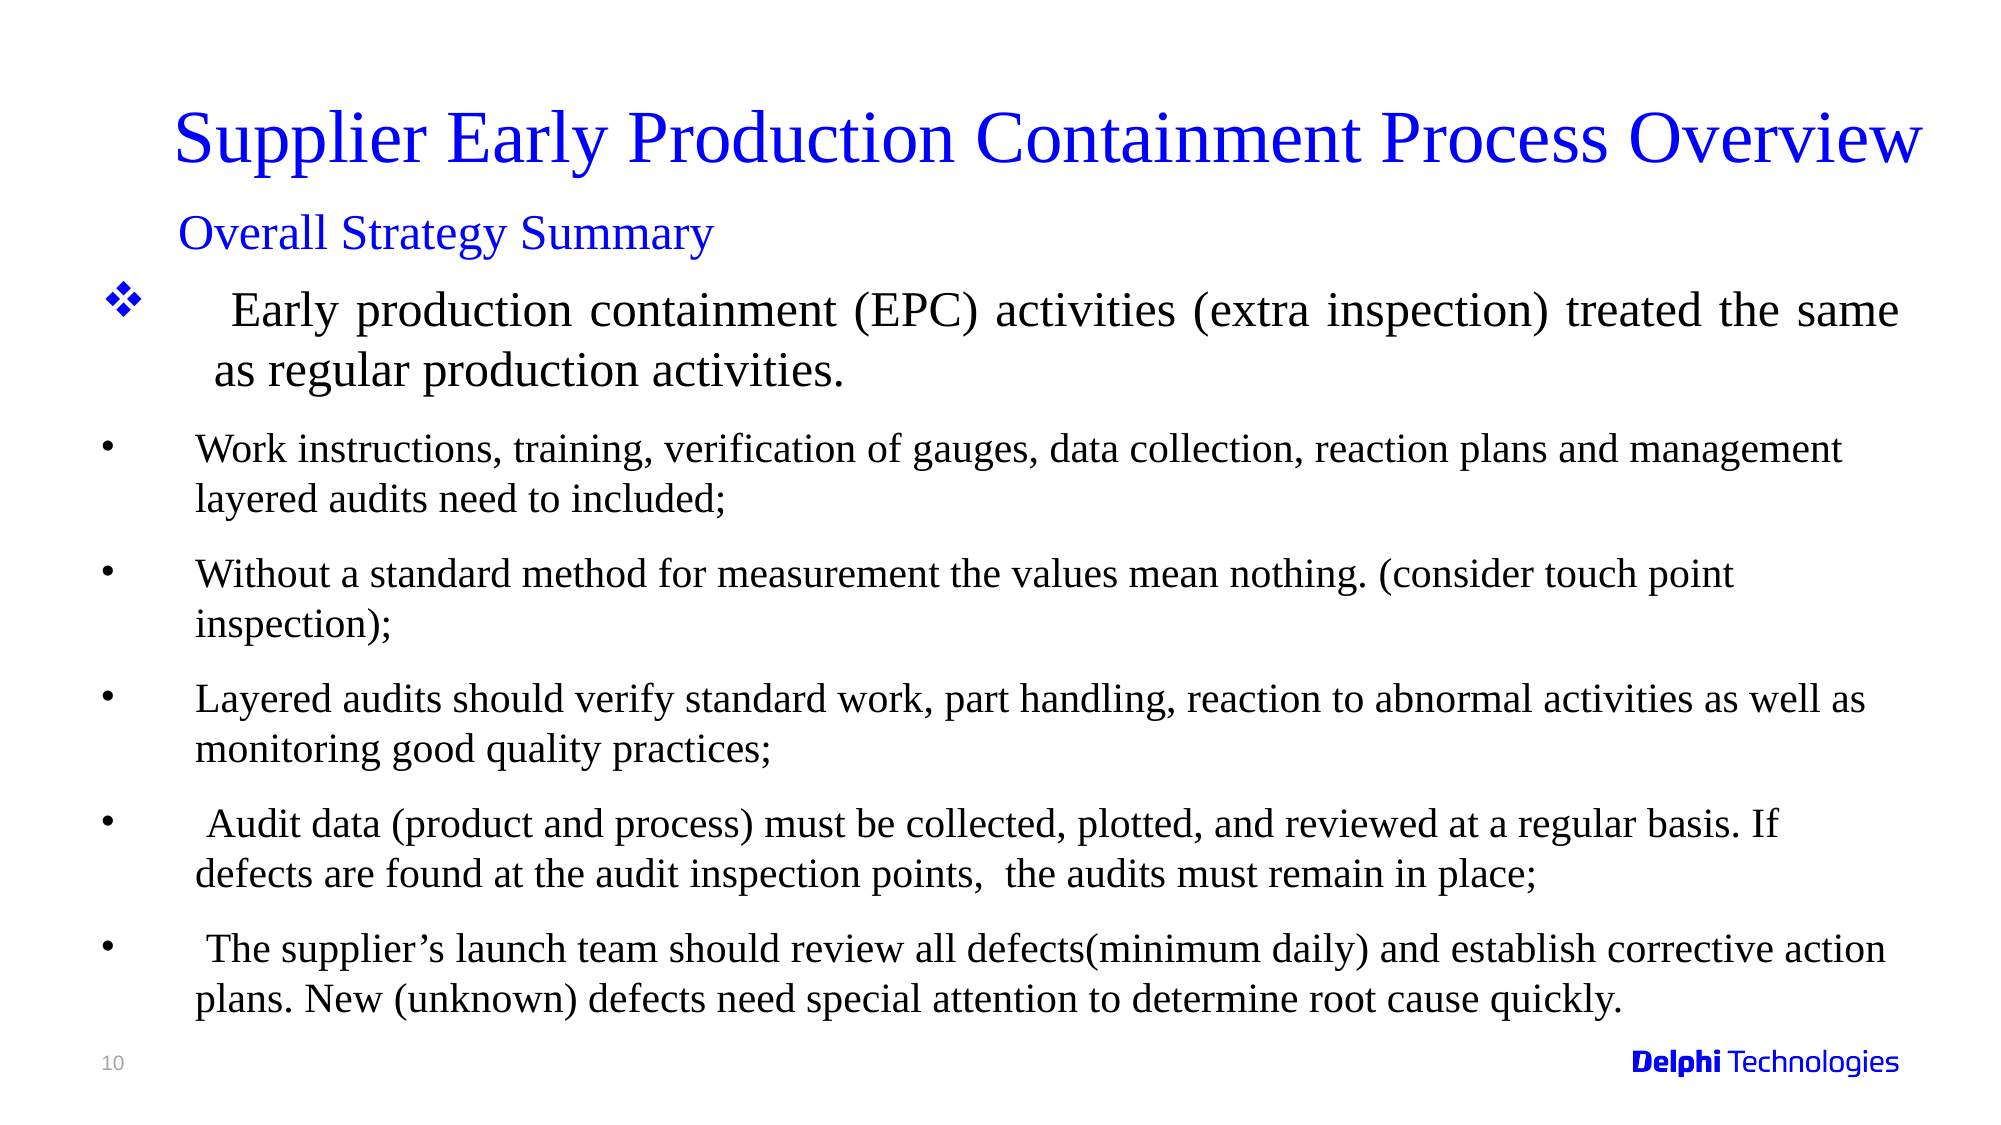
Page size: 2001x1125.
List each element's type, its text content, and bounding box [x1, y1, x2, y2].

text_box Overall Strategy Summary [163, 192, 1926, 267]
list Early production containment (EPC) activities (extra inspection) treated the same as regular production activities. Work instructions, training, verification of gauges, data collection, reaction plans and management layered audits need to included; Without a standard method for measurement the values mean nothing. (consider touch point inspection); Layered audits should verify standard work, part handling, reaction to abnormal activities as well as monitoring good quality practices; Audit data (product and process) must be collected, plotted, and reviewed at a regular basis. If defects are found at the audit inspection points, the audits must remain in place; The supplier’s launch team should review all defects(minimum daily) and establish corrective action plans. New (unknown) defects need special attention to determine root cause quickly. [101, 276, 1902, 1038]
picture [1614, 1026, 1915, 1094]
slide_number 10 [101, 1038, 208, 1088]
